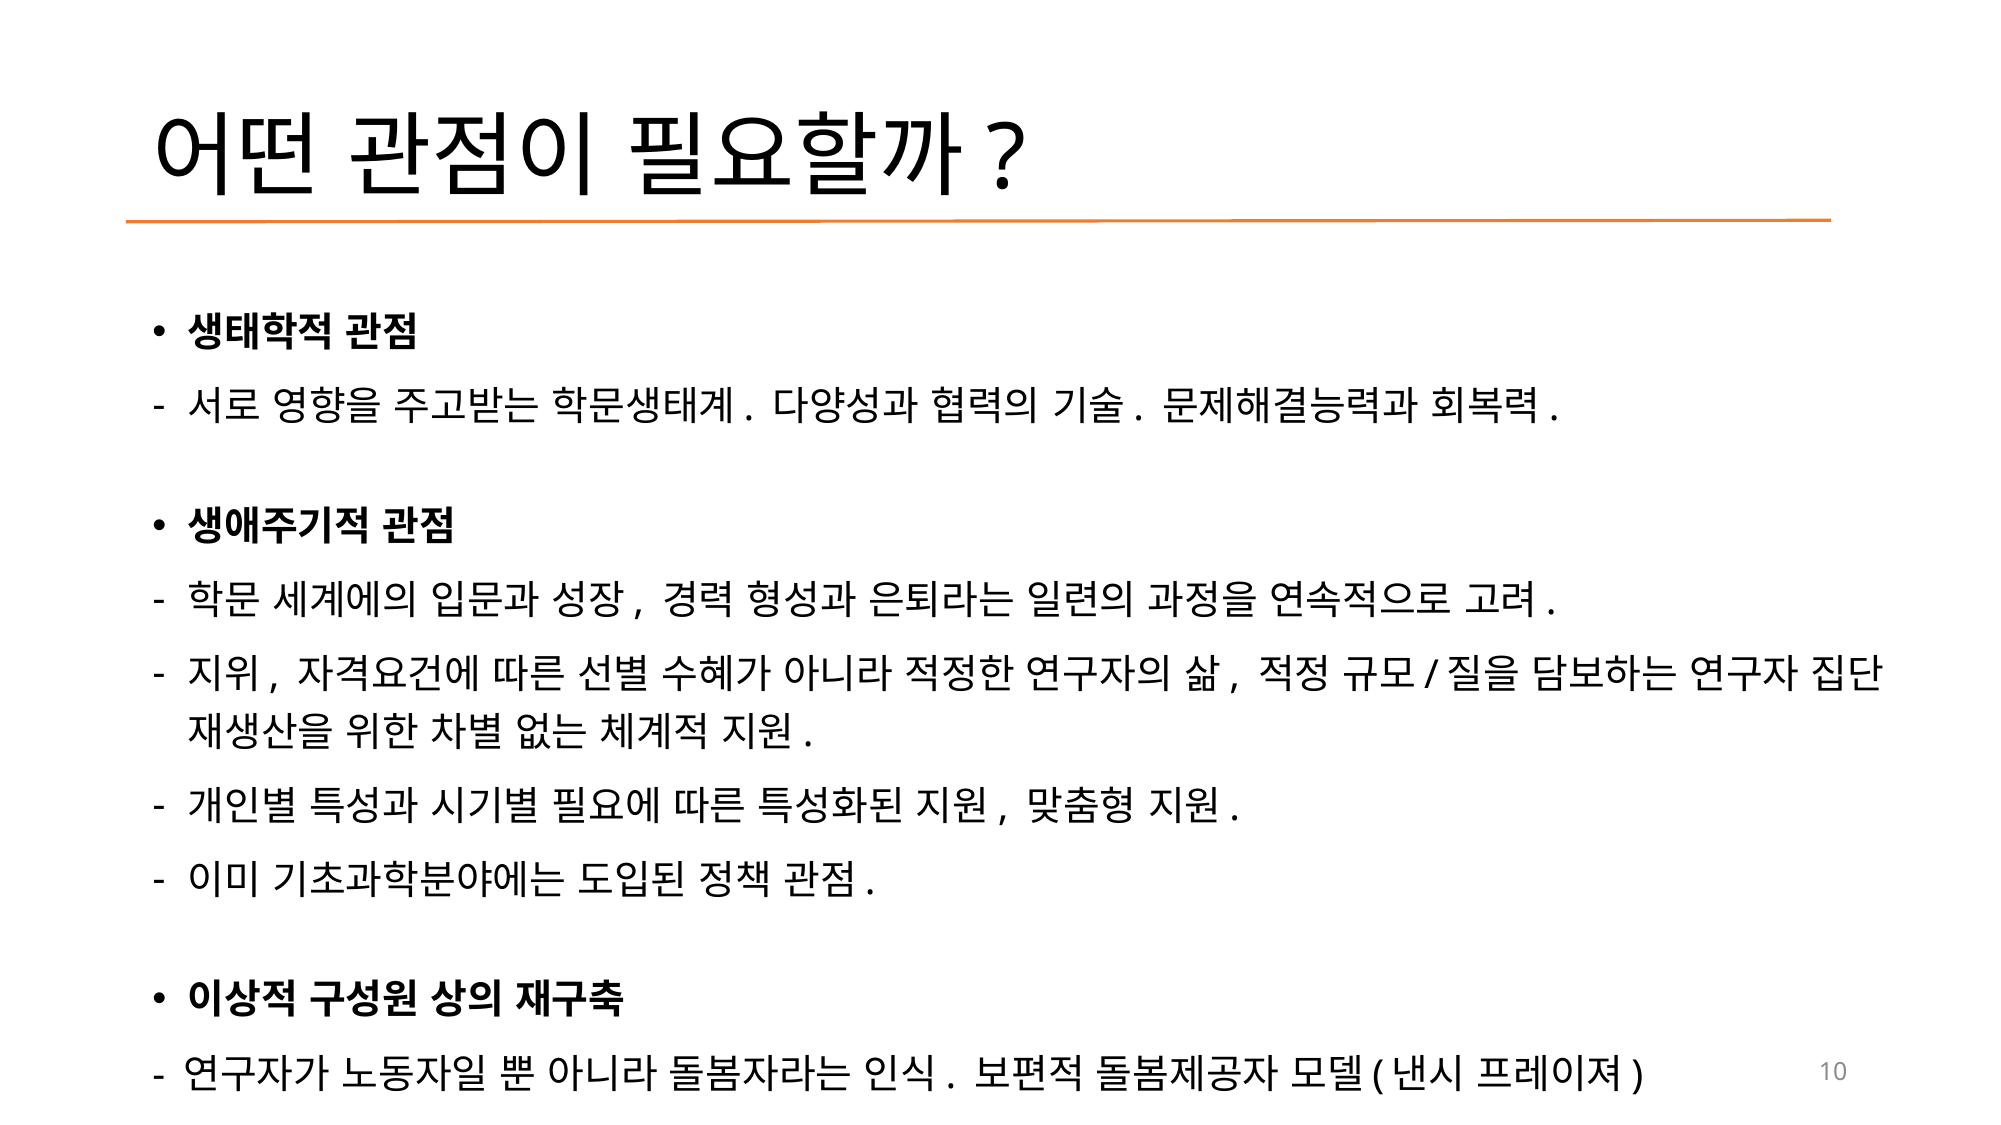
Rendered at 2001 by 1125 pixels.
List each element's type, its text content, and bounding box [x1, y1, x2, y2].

slide_number 10 [1412, 1042, 1863, 1103]
list 생태학적 관점 서로 영향을 주고받는 학문생태계. 다양성과 협력의 기술. 문제해결능력과 회복력. 생애주기적 관점 학문 세계에의 입문과 성장, 경력 형성과 은퇴라는 일련의 과정을 연속적으로 고려. 지위, 자격요건에 따른 선별 수혜가 아니라 적정한 연구자의 삶, 적정 규모/질을 담보하는 연구자 집단 재생산을 위한 차별 없는 체계적 지원. 개인별 특성과 시기별 필요에 따른 특성화된 지원, 맞춤형 지원. 이미 기초과학분야에는 도입된 정책 관점. 이상적 구성원 상의 재구축 - 연구자가 노동자일 뿐 아니라 돌봄자라는 인식. 보편적 돌봄제공자 모델(낸시 프레이져) [137, 224, 1902, 1107]
title 어떤 관점이 필요할까? [137, 49, 1863, 224]
